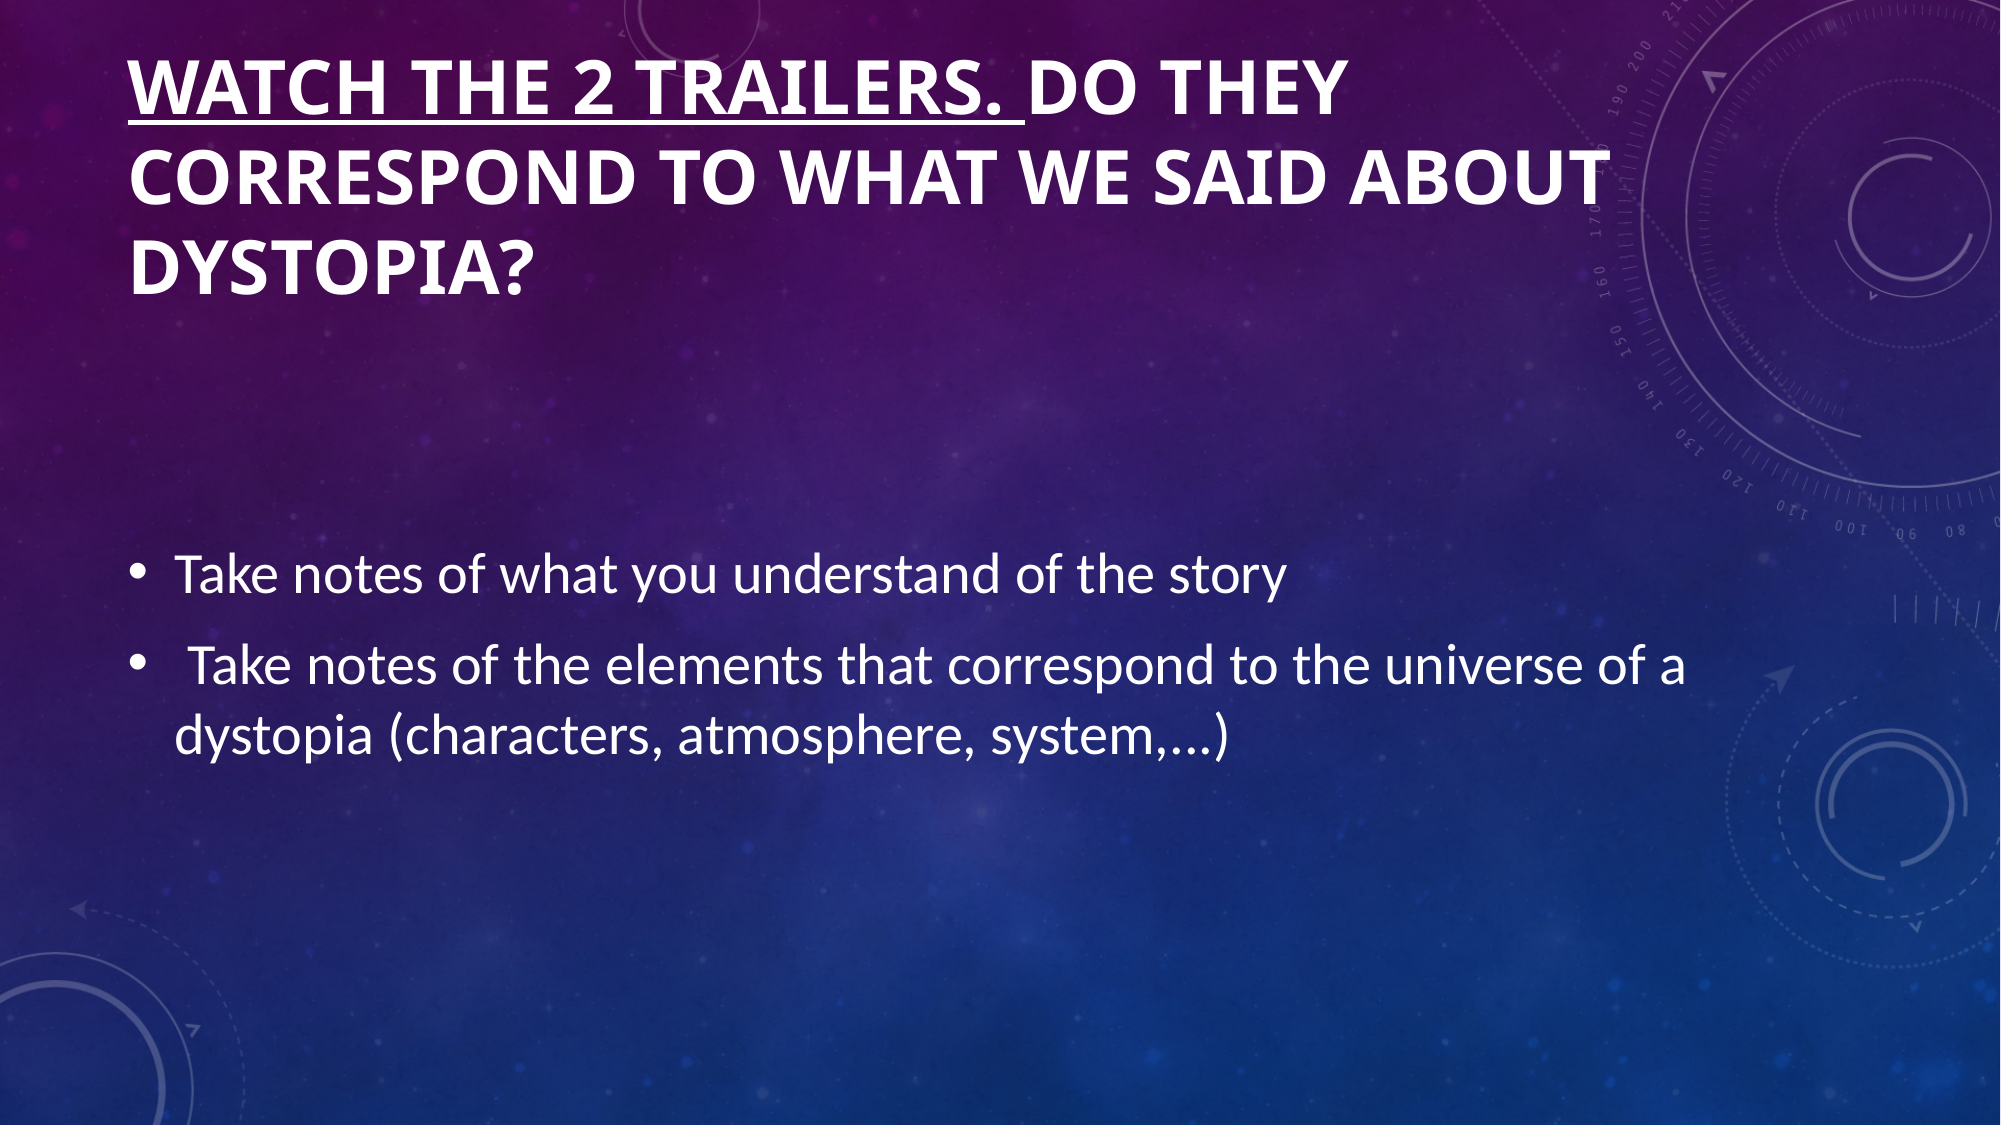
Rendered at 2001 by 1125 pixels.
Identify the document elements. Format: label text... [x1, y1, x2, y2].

title Watch the 2 trailers. Do they correspond to what we said about dystopia? [112, 99, 1775, 339]
list Take notes of what you understand of the story Take notes of the elements that correspond to the universe of a dystopia (characters, atmosphere, system,...) [112, 351, 1775, 950]
picture [0, 0, 2001, 1125]
